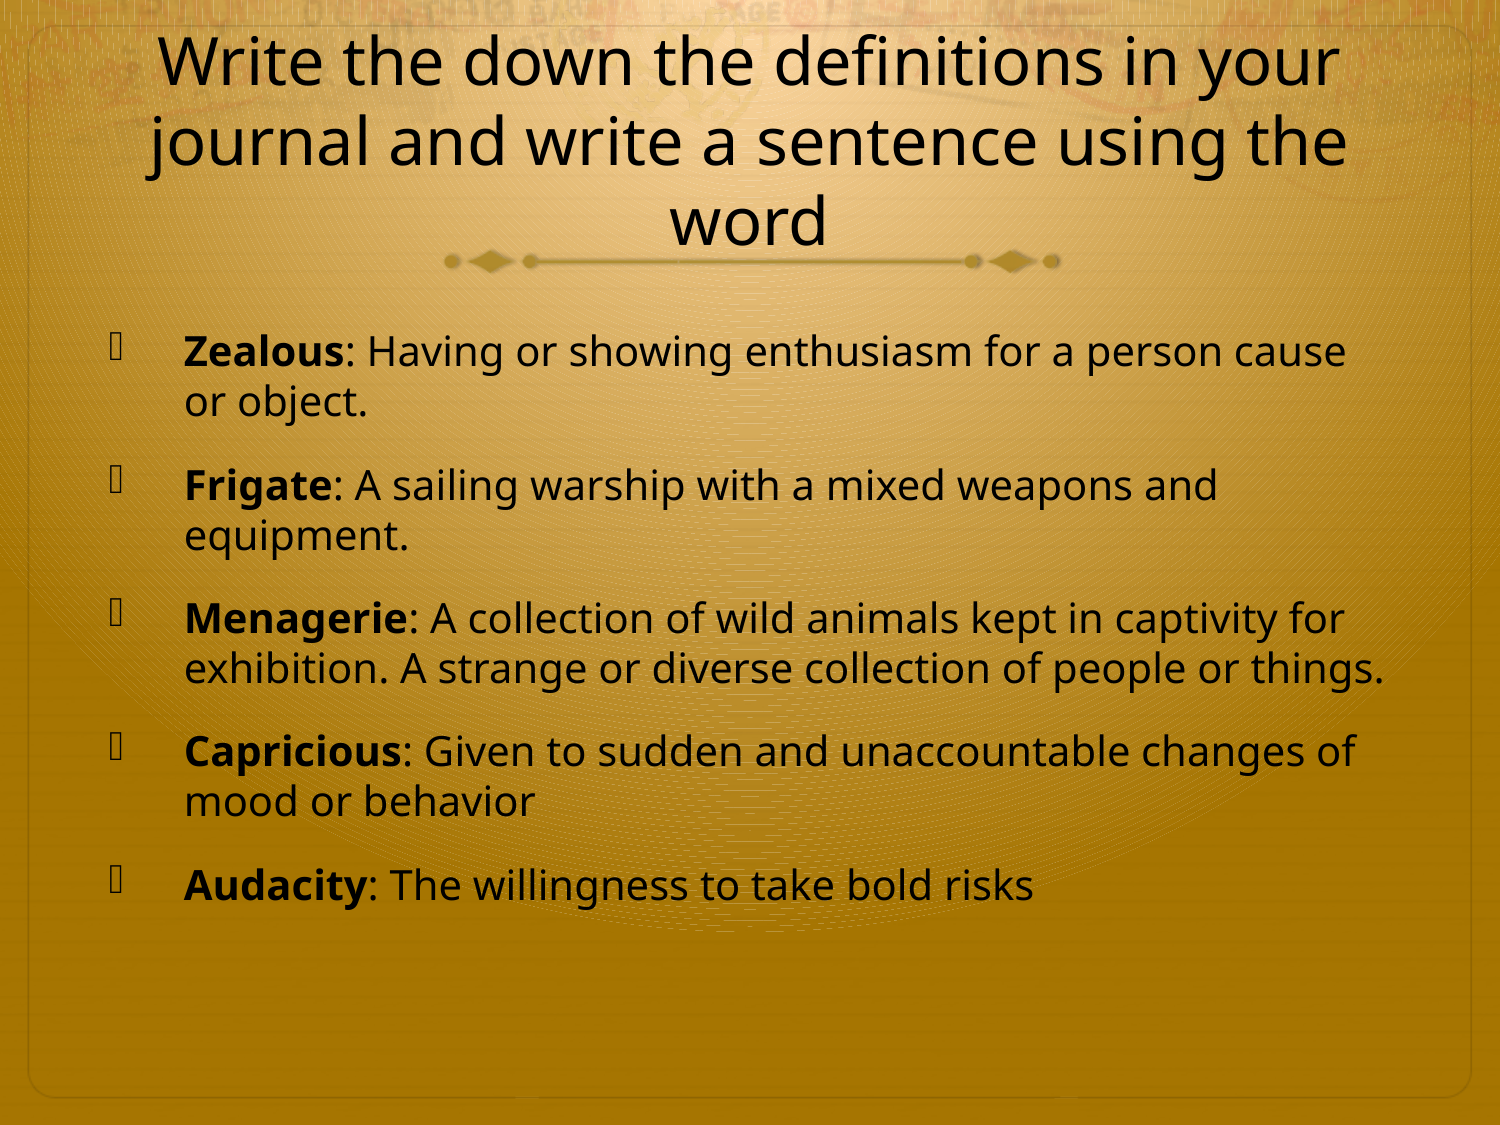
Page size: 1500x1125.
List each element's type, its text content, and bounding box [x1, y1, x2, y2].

list Zealous: Having or showing enthusiasm for a person cause or object. Frigate: A sailing warship with a mixed weapons and equipment. Menagerie: A collection of wild animals kept in captivity for exhibition. A strange or diverse collection of people or things. Capricious: Given to sudden and unaccountable changes of mood or behavior Audacity: The willingness to take bold risks [93, 317, 1407, 1035]
title Write the down the definitions in your journal and write a sentence using the word [93, 45, 1407, 233]
picture [0, 0, 1500, 1125]
